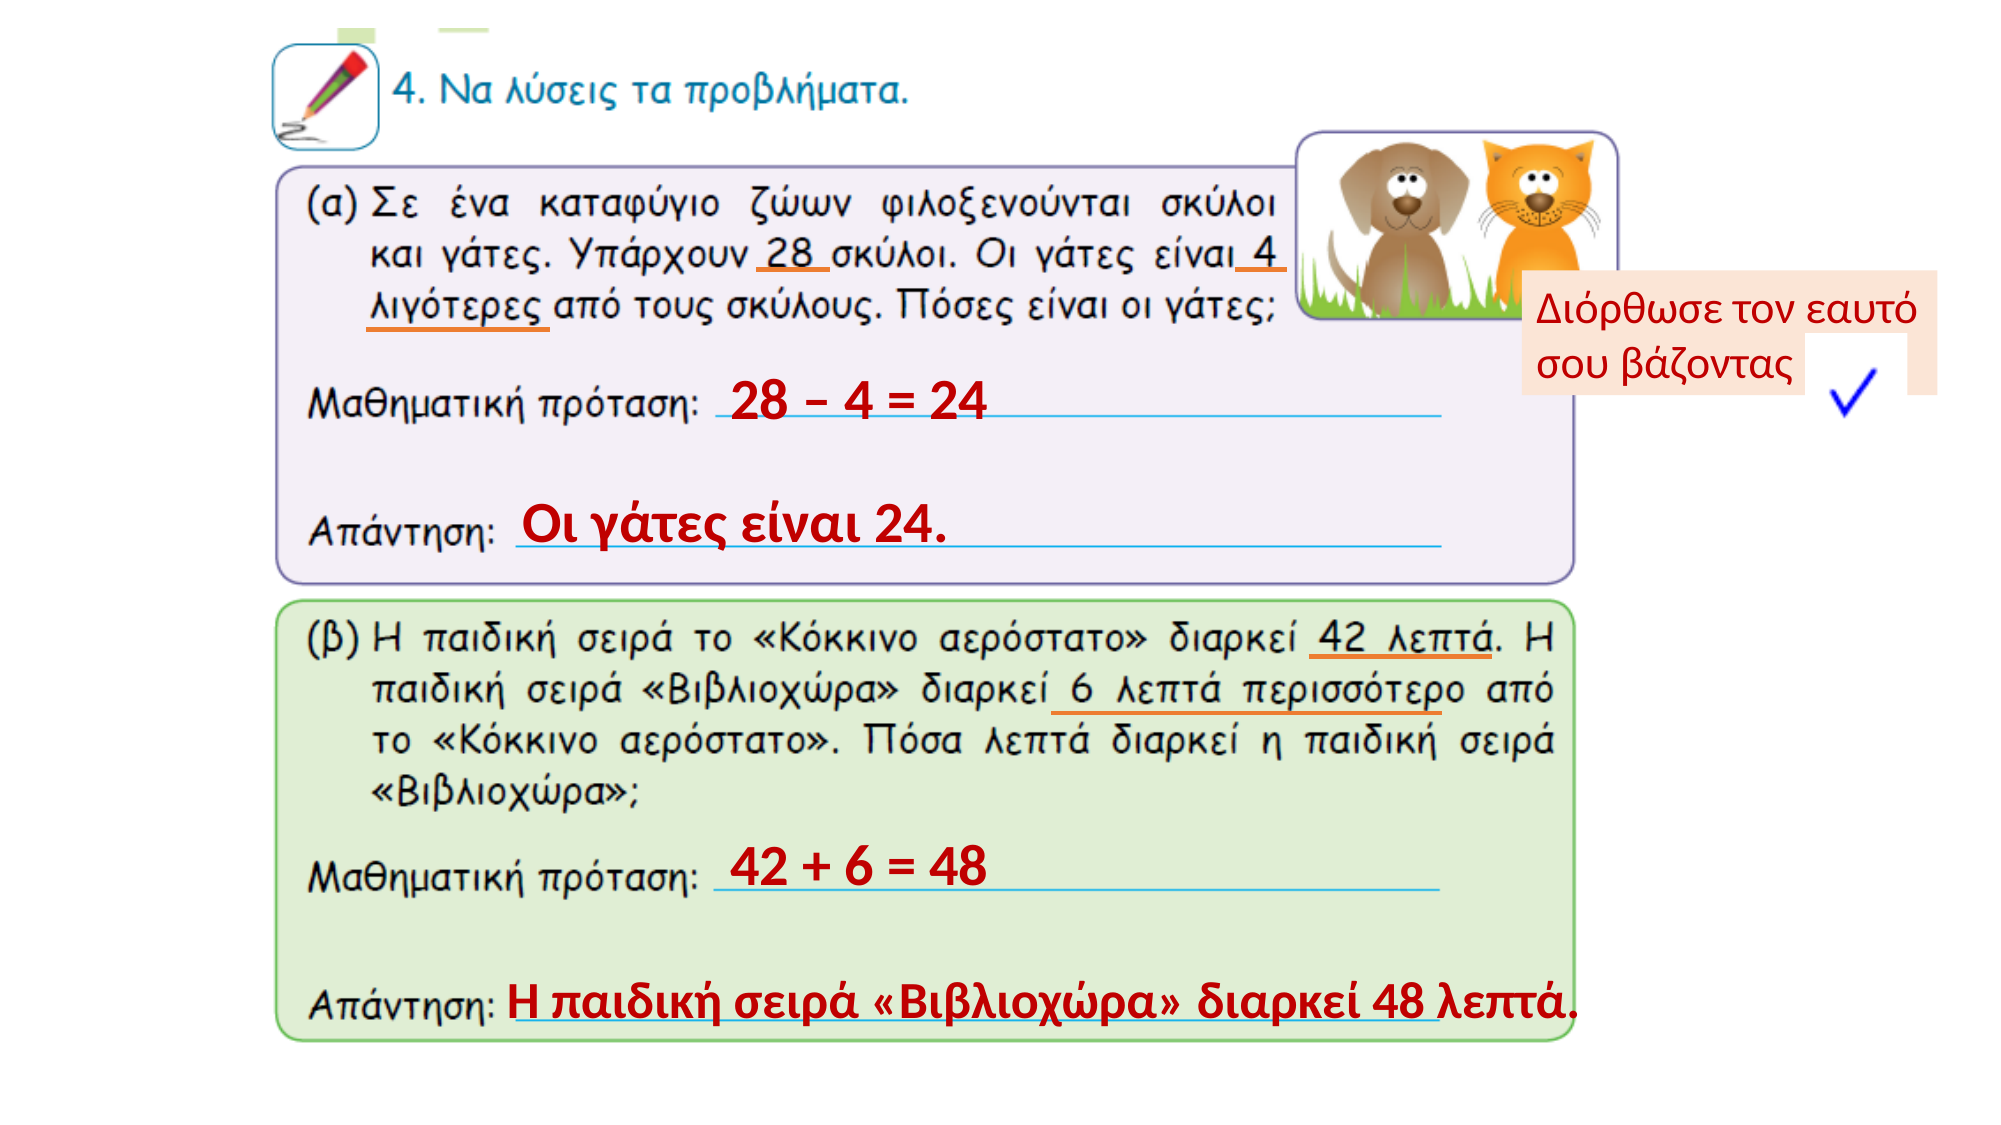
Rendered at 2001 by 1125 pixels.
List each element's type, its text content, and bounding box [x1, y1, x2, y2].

text_box Διόρθωσε τον εαυτό σου βάζοντας [1622, 270, 1938, 396]
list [258, 28, 1622, 1046]
picture [1804, 333, 1908, 434]
